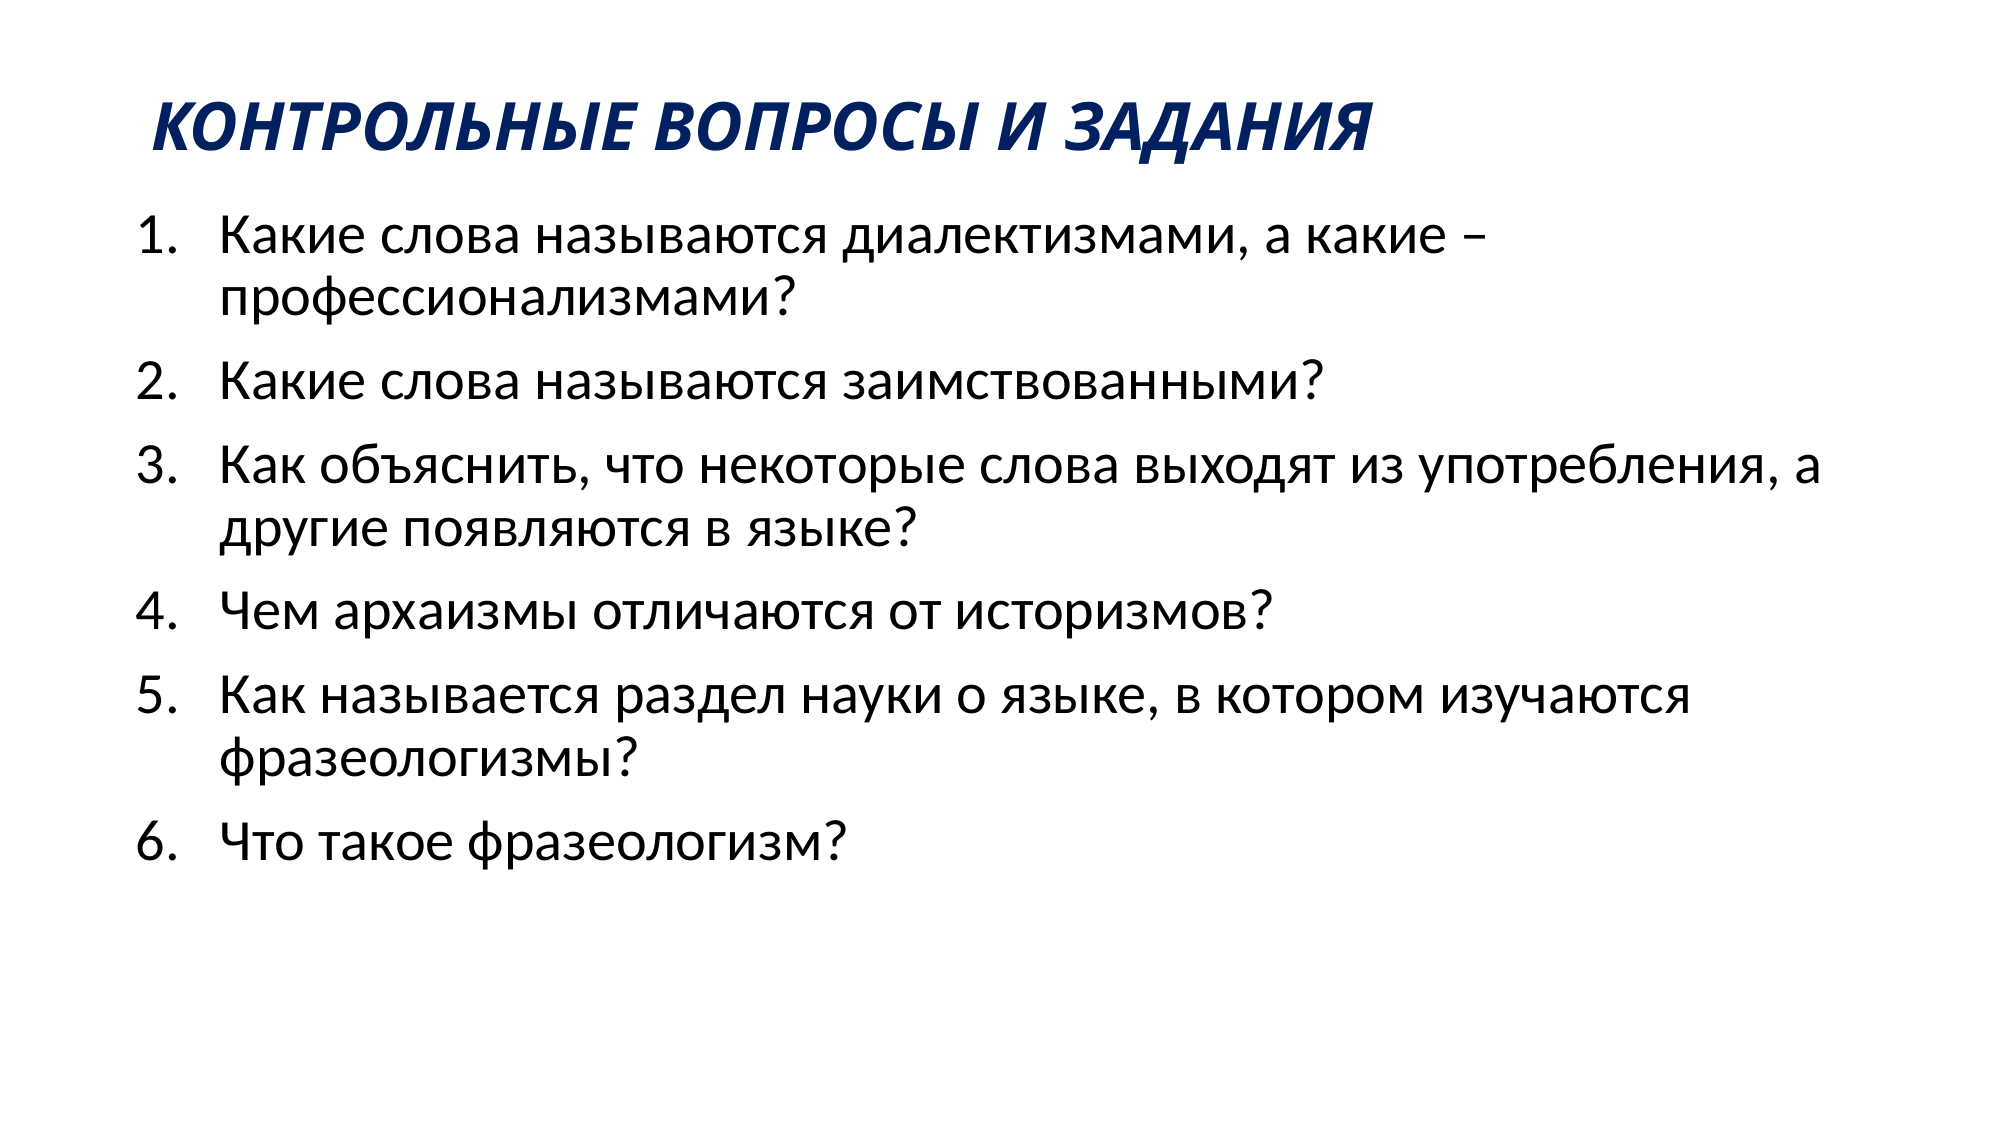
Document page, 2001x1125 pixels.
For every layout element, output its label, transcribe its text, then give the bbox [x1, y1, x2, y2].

list Какие слова называются диалектизмами, а какие – профессионализмами? Какие слова называются заимствованными? Как объяснить, что некоторые слова выходят из употребления, а другие появляются в языке? Чем архаизмы отличаются от историзмов? Как называется раздел науки о языке, в котором изучаются фразеологизмы? Что такое фразеологизм? [120, 195, 1846, 935]
title КОНТРОЛЬНЫЕ ВОПРОСЫ И ЗАДАНИЯ [136, 19, 1862, 238]
